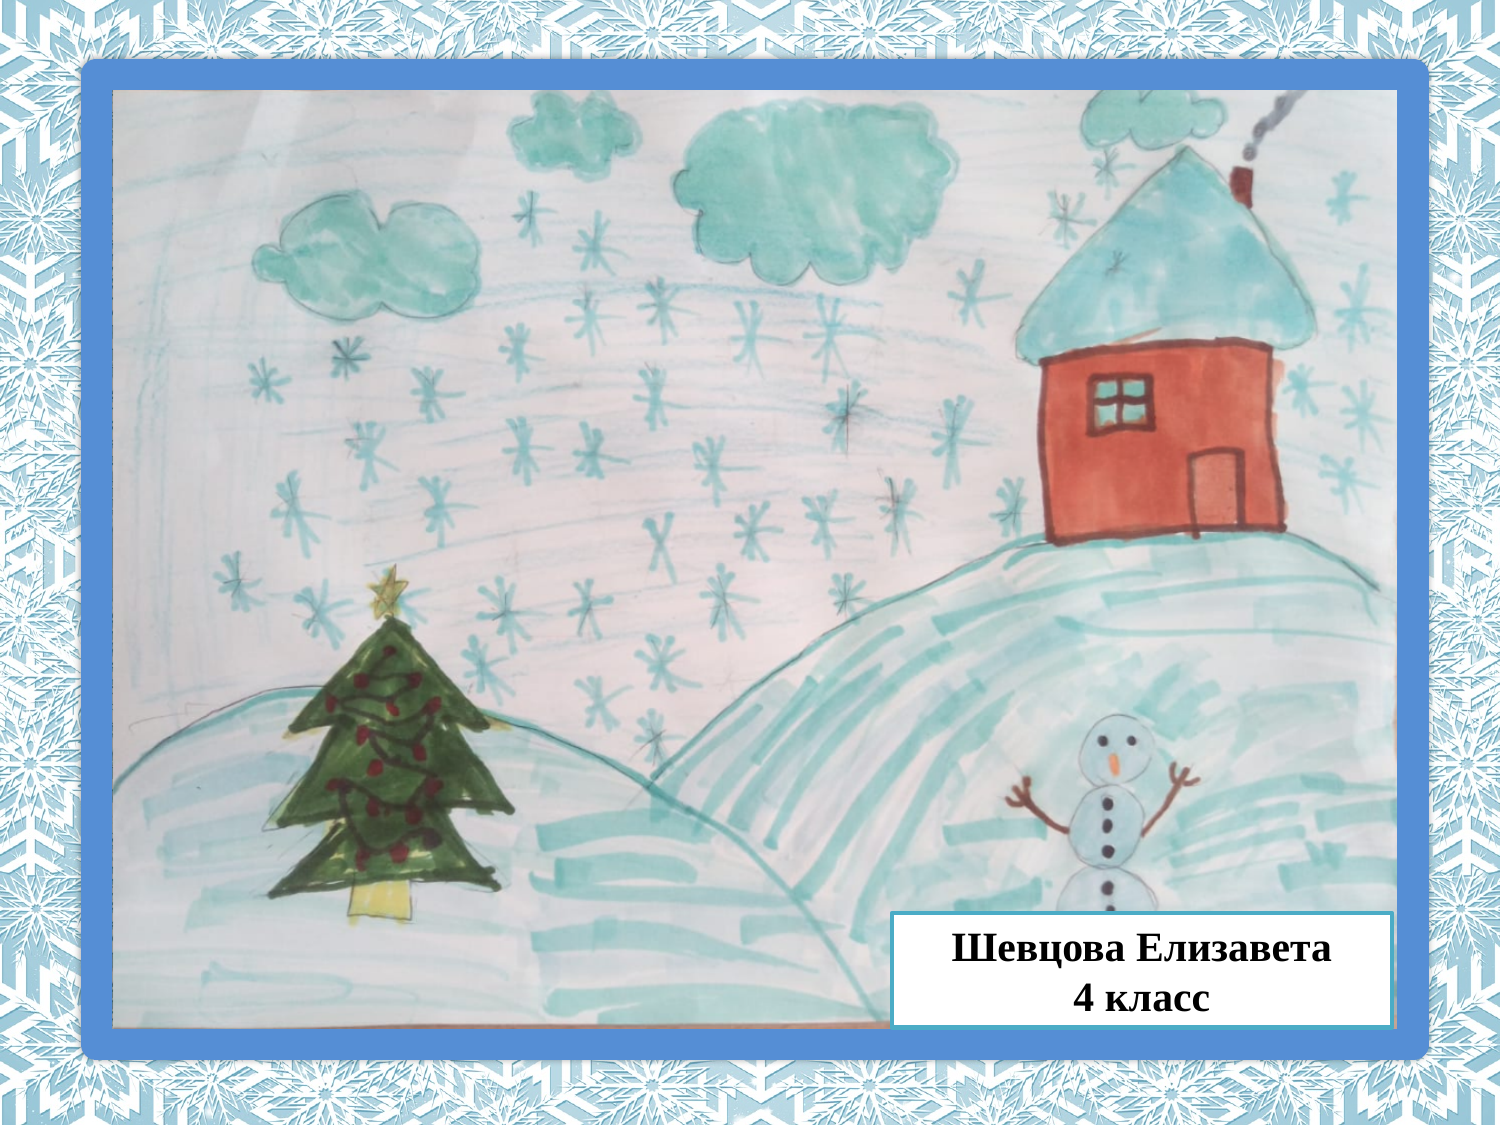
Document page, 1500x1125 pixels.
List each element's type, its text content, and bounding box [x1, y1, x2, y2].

text_box Шевцова Елизавета 4 класс [1229, 911, 1394, 1030]
picture [0, 0, 1500, 1125]
